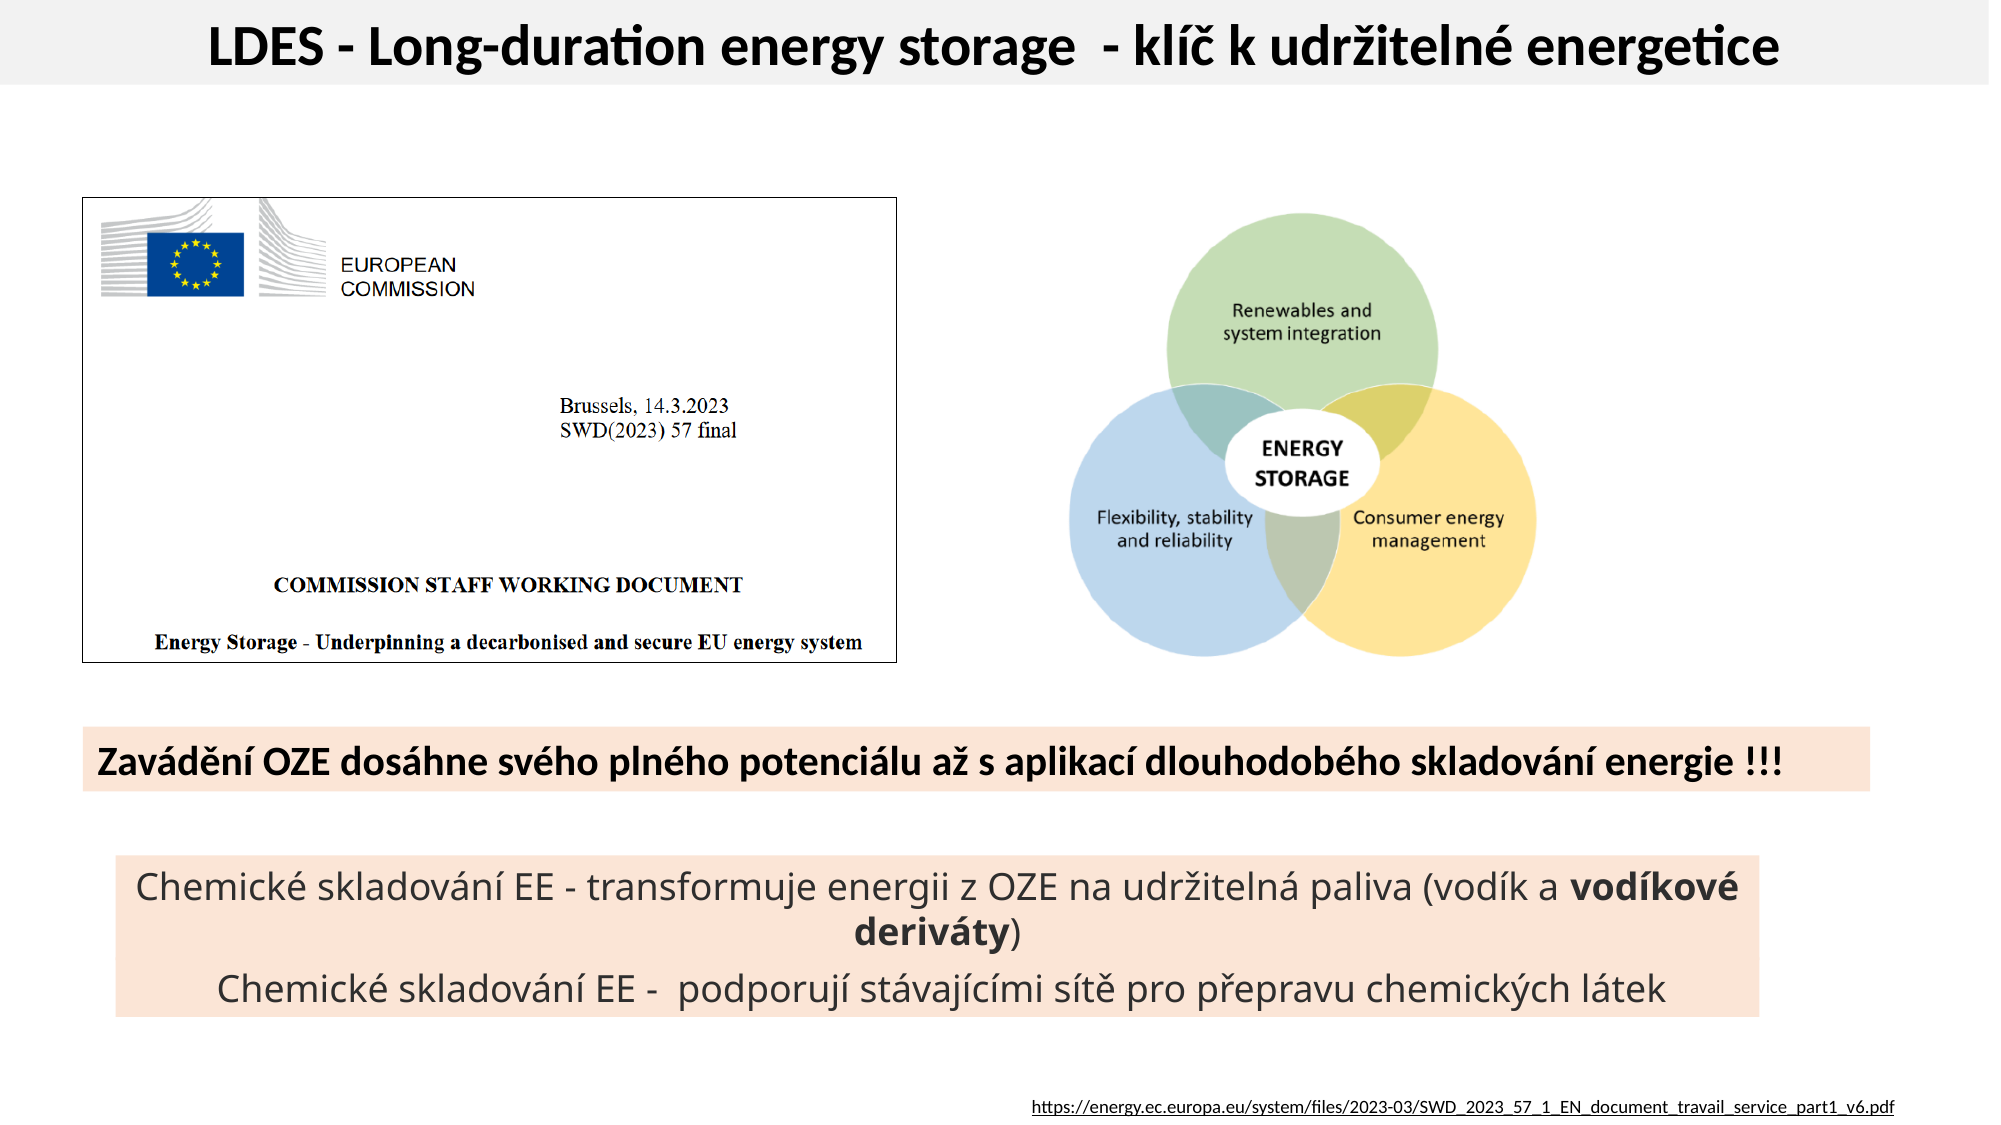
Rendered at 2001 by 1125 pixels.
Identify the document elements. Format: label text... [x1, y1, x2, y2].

text_box Chemické skladování EE - podporují stávajícími sítě pro přepravu chemických látek [115, 957, 1760, 1017]
text_box https://energy.ec.europa.eu/system/files/2023-03/SWD_2023_57_1_EN_document_travail_service_part1_v6.pdf [1016, 1087, 2000, 1125]
picture [82, 197, 897, 663]
text_box LDES - Long-duration energy storage - klíč k udržitelné energetice [0, 0, 1989, 85]
text_box Chemické skladování EE - transformuje energii z OZE na udržitelná paliva (vodík a vodíkové deriváty) [115, 855, 1760, 957]
text_box Zavádění OZE dosáhne svého plného potenciálu až s aplikací dlouhodobého skladování energie !!! [82, 726, 1871, 792]
picture [1051, 205, 1581, 663]
